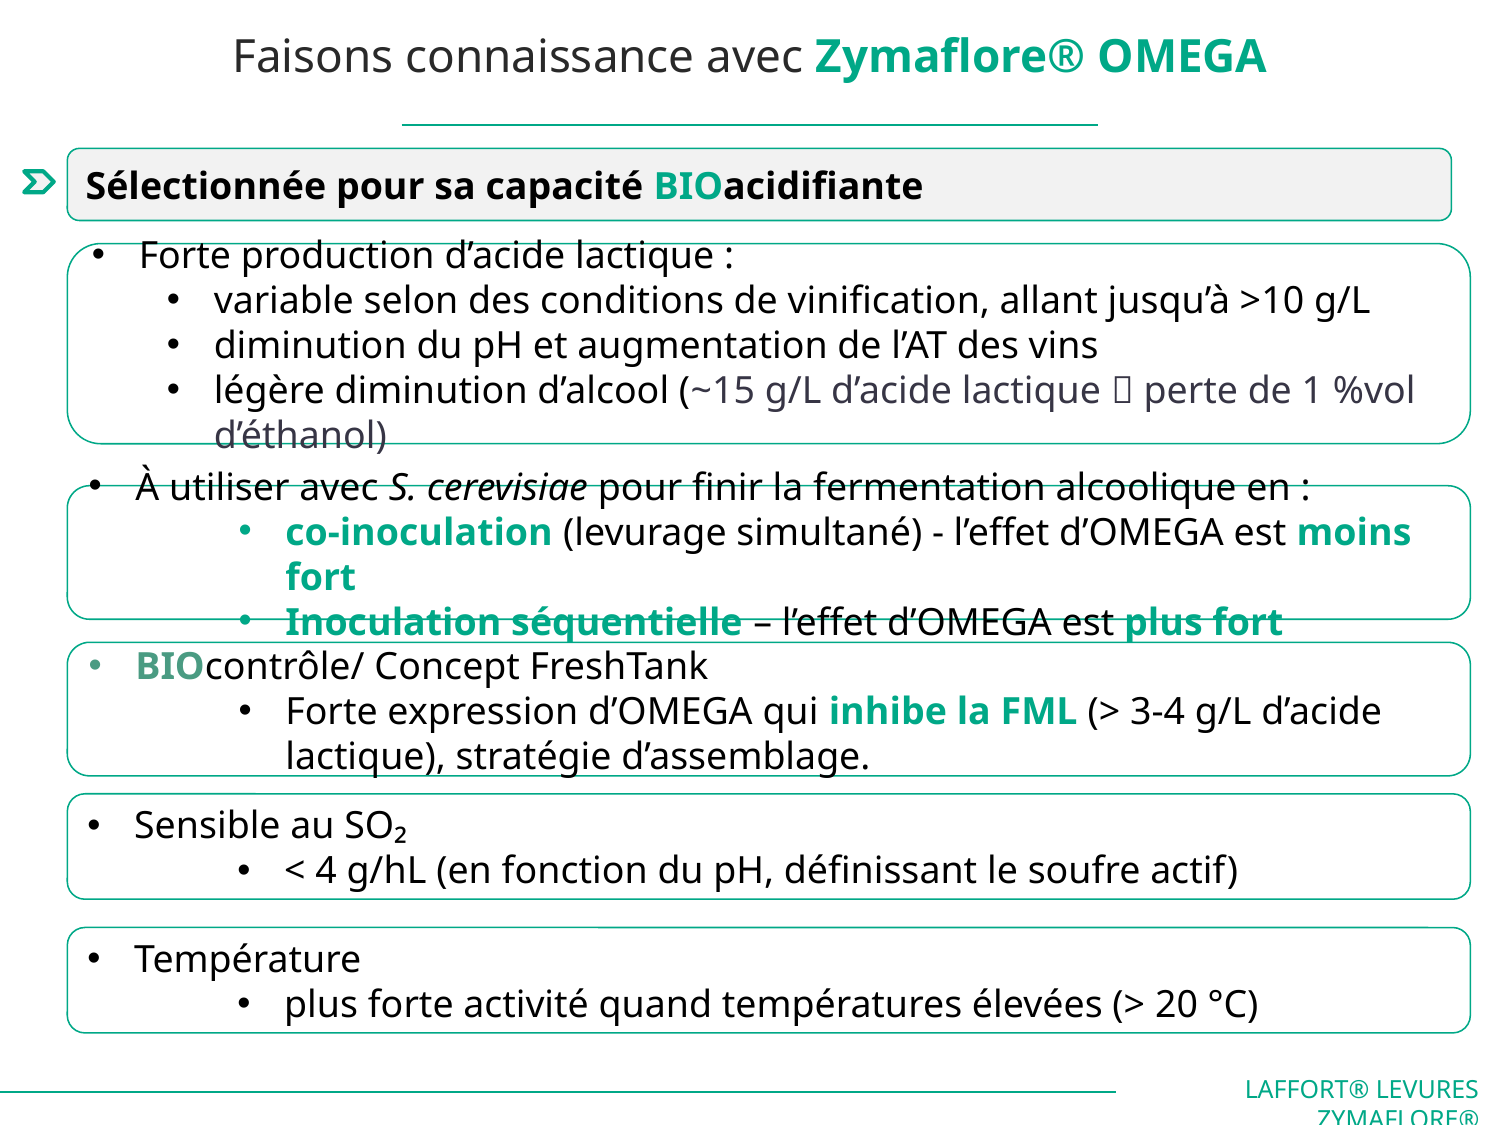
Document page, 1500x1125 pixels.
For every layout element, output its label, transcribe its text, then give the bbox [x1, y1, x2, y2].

text_box Sélectionnée pour sa capacité BIOacidifiante [65, 146, 1454, 223]
text_box Forte production d’acide lactique : variable selon des conditions de vinification, allant jusqu’à >10 g/L diminution du pH et augmentation de l’AT des vins légère diminution d’alcool (~15 g/L d’acide lactique  perte de 1 %vol d’éthanol) [65, 241, 1473, 446]
text_box Température plus forte activité quand températures élevées (> 20 °C) [65, 925, 1473, 1036]
text_box Sensible au SO₂ < 4 g/hL (en fonction du pH, définissant le soufre actif) [65, 791, 1473, 902]
title Faisons connaissance avec Zymaflore® OMEGA [48, 19, 1452, 121]
text_box [22, 169, 56, 195]
text_box BIOcontrôle/ Concept FreshTank Forte expression d’OMEGA qui inhibe la FML (> 3-4 g/L d’acide lactique), stratégie d’assemblage. [65, 640, 1473, 778]
text_box À utiliser avec S. cerevisiae pour finir la fermentation alcoolique en : co-inoculation (levurage simultané) - l’effet d’OMEGA est moins fort Inoculation séquentielle – l’effet d’OMEGA est plus fort [65, 483, 1473, 622]
